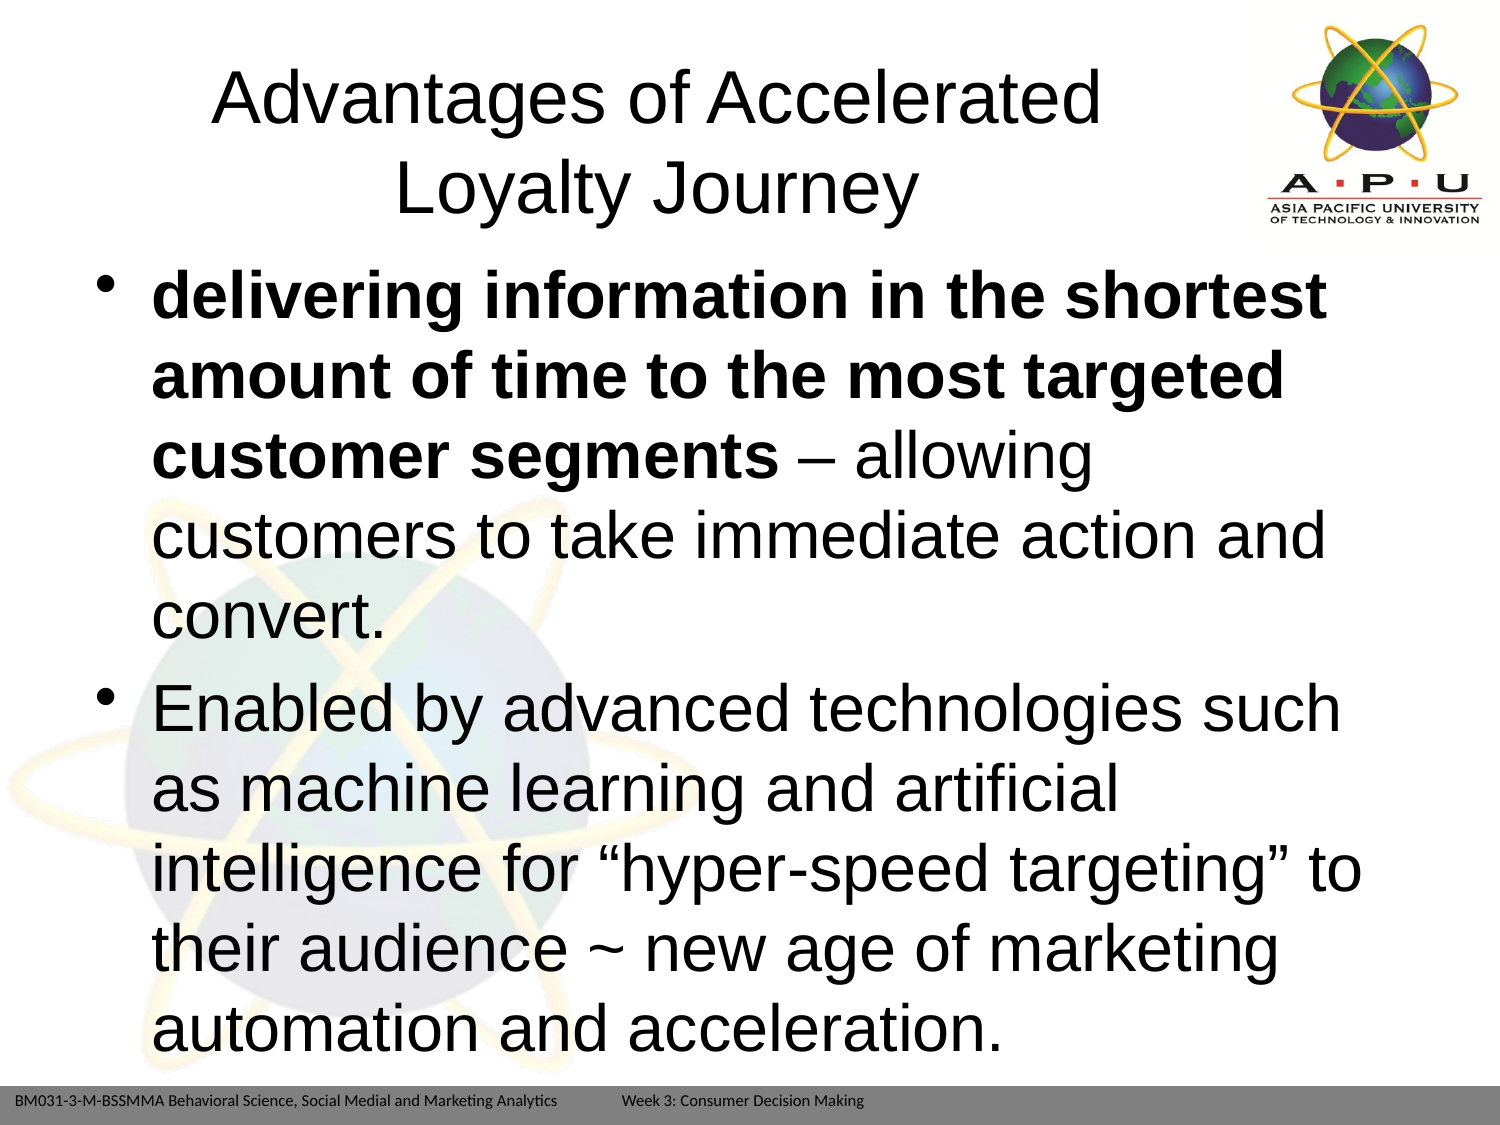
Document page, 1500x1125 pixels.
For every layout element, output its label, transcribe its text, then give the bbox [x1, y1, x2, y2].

list delivering information in the shortest amount of time to the most targeted customer segments – allowing customers to take immediate action and convert. Enabled by advanced technologies such as machine learning and artificial intelligence for “hyper-speed targeting” to their audience ~ new age of marketing automation and acceleration. [79, 244, 1430, 987]
title Advantages of Accelerated Loyalty Journey [79, 45, 1235, 233]
picture [1251, 0, 1500, 249]
